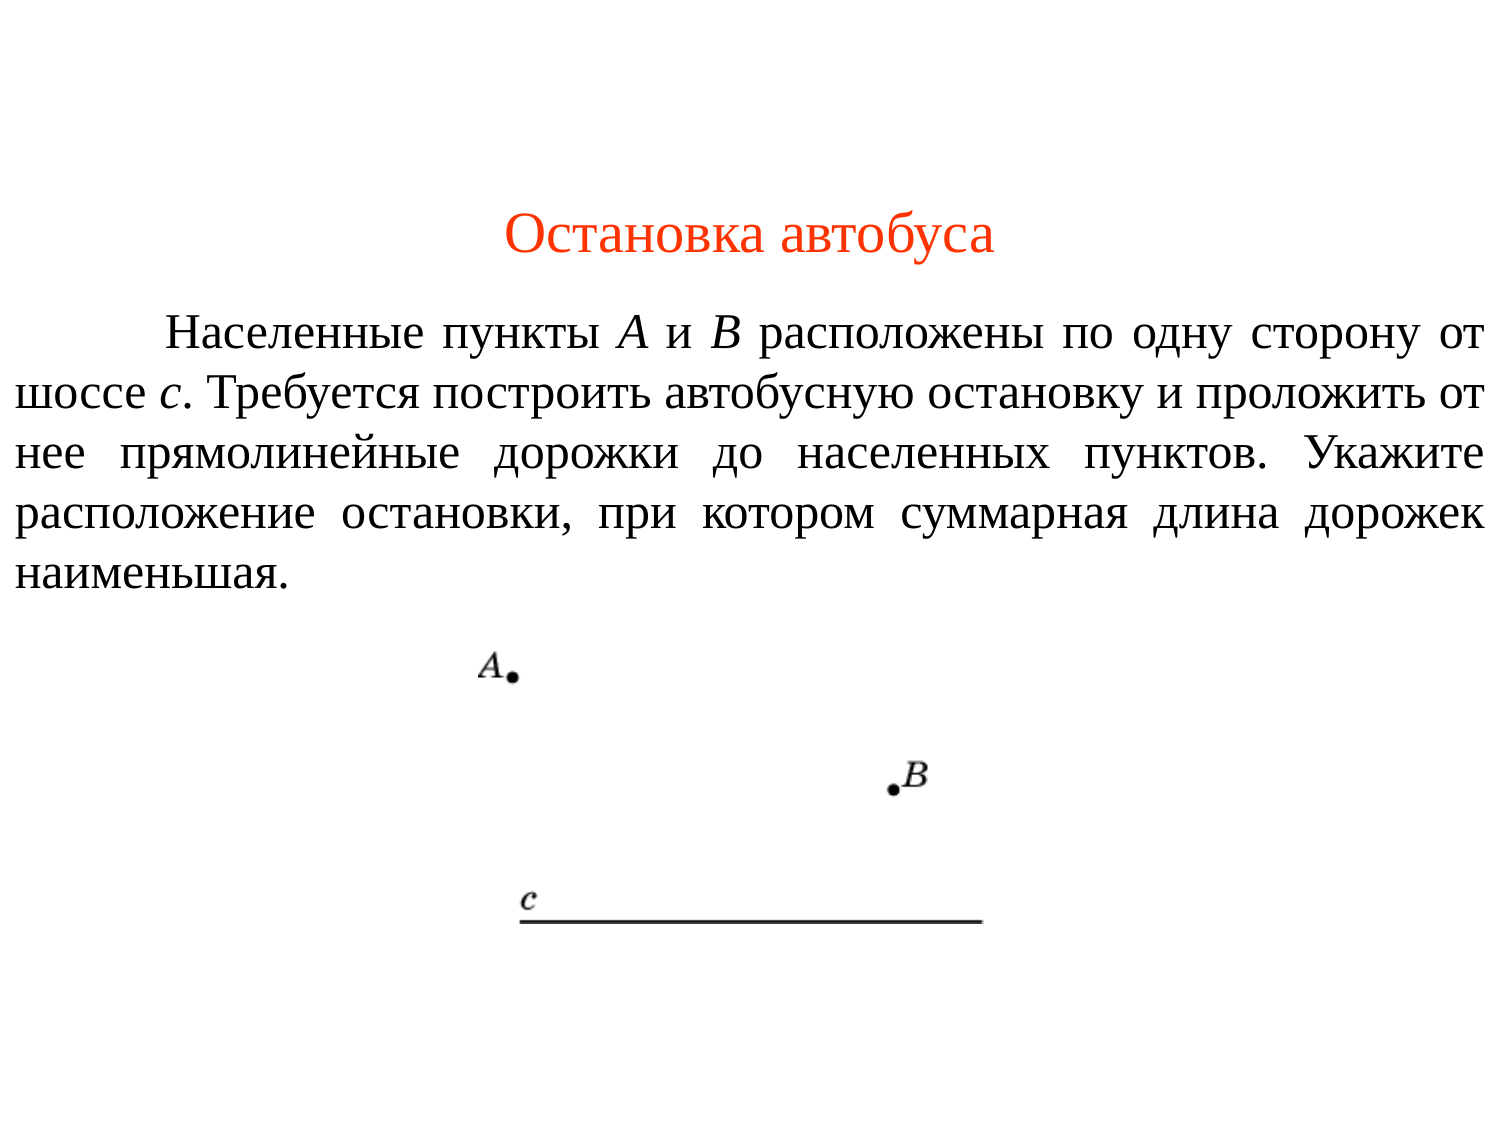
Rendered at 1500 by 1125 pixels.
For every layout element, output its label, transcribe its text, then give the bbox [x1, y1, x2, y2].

text_box Населенные пункты A и B расположены по одну сторону от шоссе c. Требуется построить автобусную остановку и проложить от нее прямолинейные дорожки до населенных пунктов. Укажите расположение остановки, при котором суммарная длина дорожек наименьшая. [0, 291, 1500, 606]
text_box Остановка автобуса [112, 191, 1388, 267]
picture [478, 645, 984, 924]
